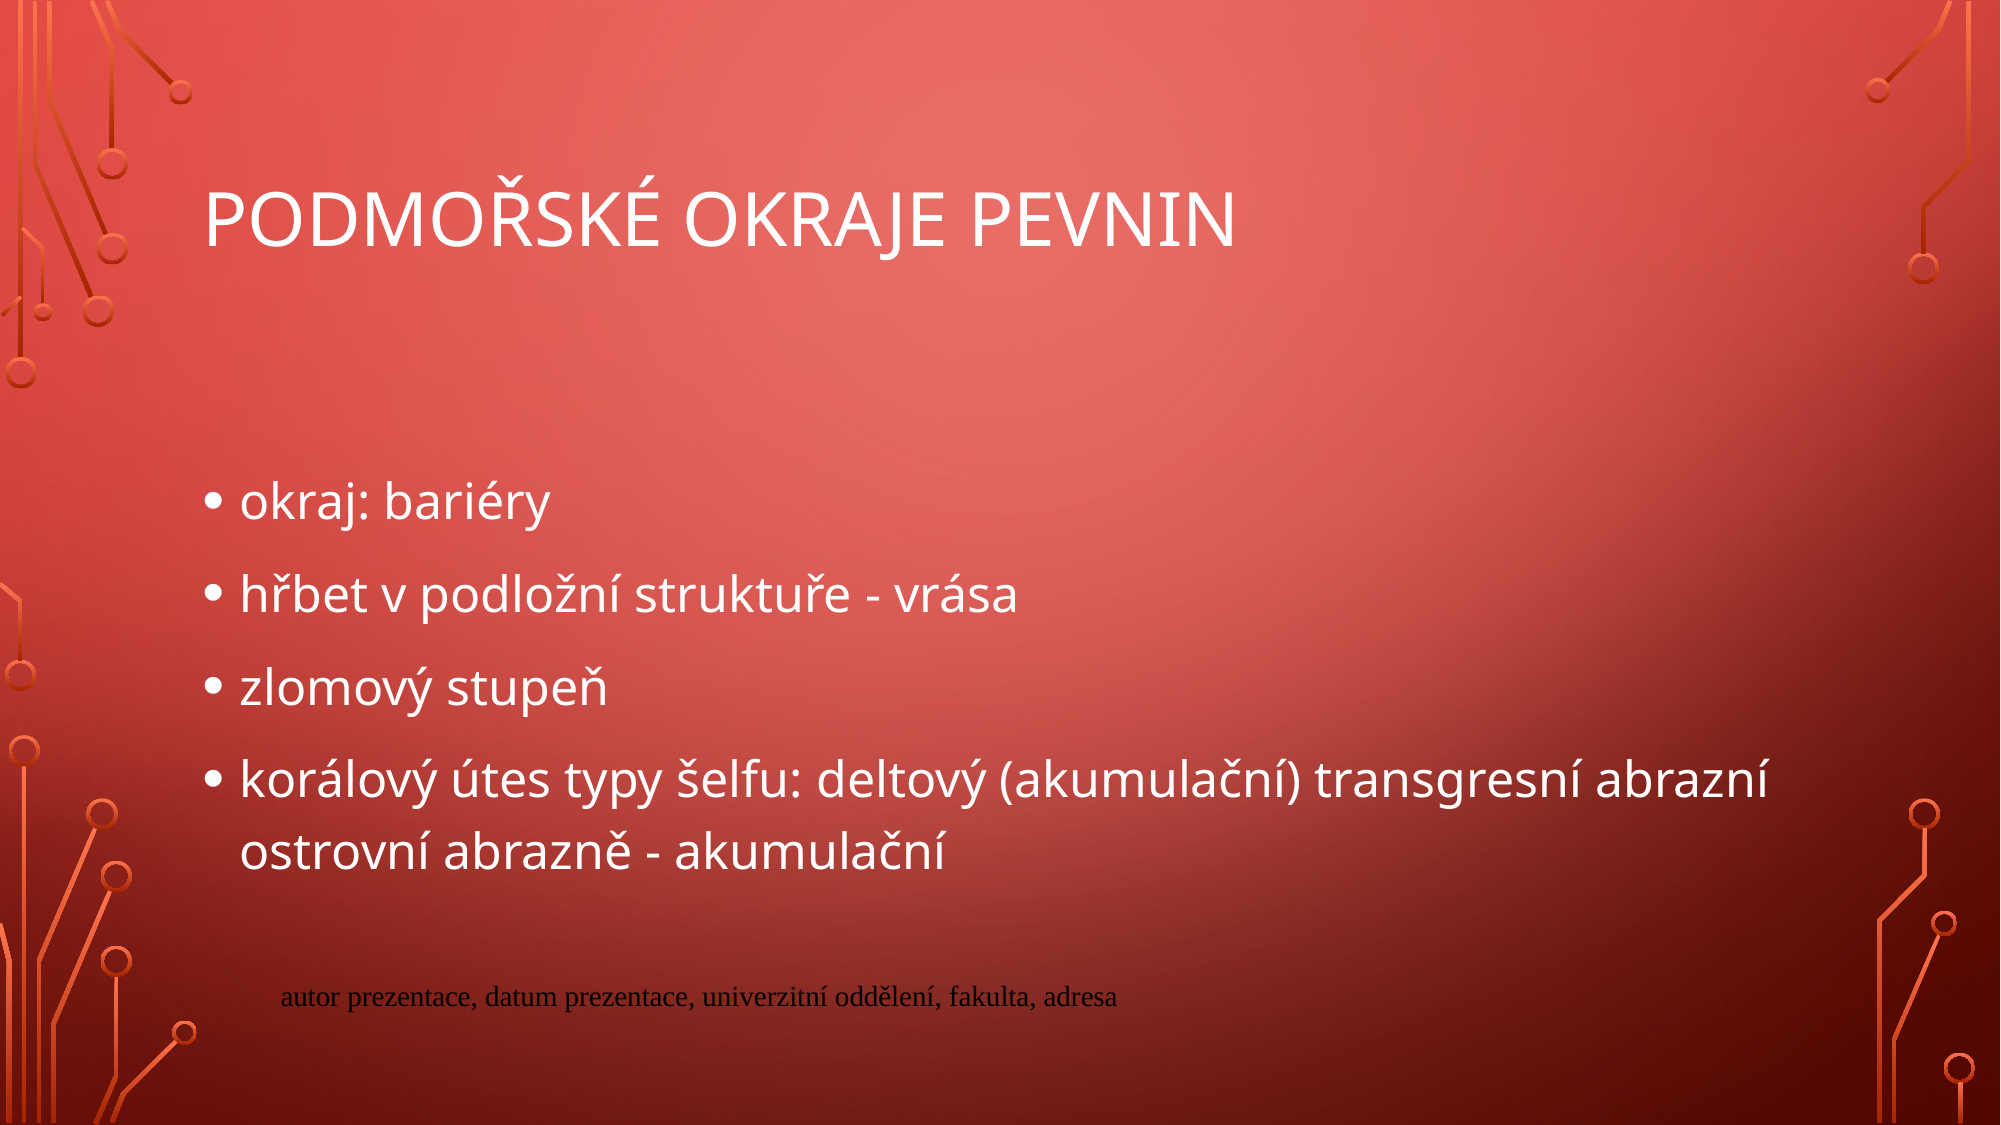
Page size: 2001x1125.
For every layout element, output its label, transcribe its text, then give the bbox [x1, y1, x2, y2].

footer autor prezentace, datum prezentace, univerzitní oddělení, fakulta, adresa [187, 965, 1211, 1025]
title Podmořské okraje pevnin [187, 101, 1813, 344]
list okraj: bariéry hřbet v podložní struktuře - vrása zlomový stupeň korálový útes typy šelfu: deltový (akumulační) transgresní abrazní ostrovní abrazně - akumulační [187, 369, 1813, 950]
